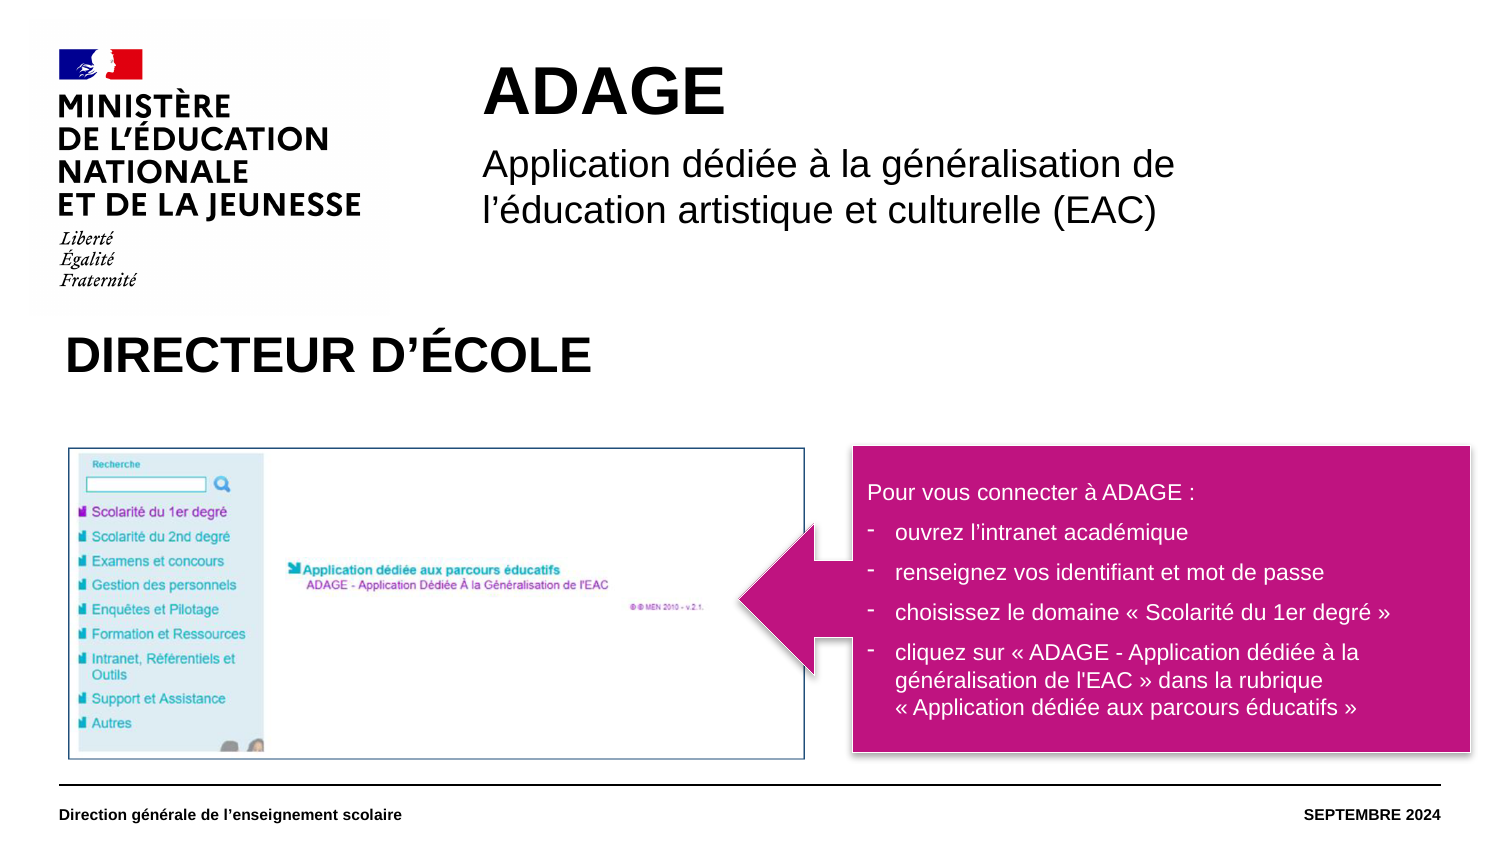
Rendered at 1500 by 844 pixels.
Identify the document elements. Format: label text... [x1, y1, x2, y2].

text_box DIRECTEUR D’école [0, 315, 1471, 391]
picture [58, 437, 823, 765]
picture [29, 19, 390, 315]
slide_number Septembre 2024 [1249, 784, 1441, 844]
footer Direction générale de l’enseignement scolaire [59, 784, 1028, 844]
text_box ADAGE Application dédiée à la généralisation de l’éducation artistique et culturelle (EAC) [482, 55, 1345, 221]
text_box Pour vous connecter à ADAGE : ouvrez l’intranet académique renseignez vos identifiant et mot de passe choisissez le domaine « Scolarité du 1er degré » cliquez sur « ADAGE - Application dédiée à la généralisation de l'EAC » dans la rubrique « Application dédiée aux parcours éducatifs » [827, 445, 1471, 753]
